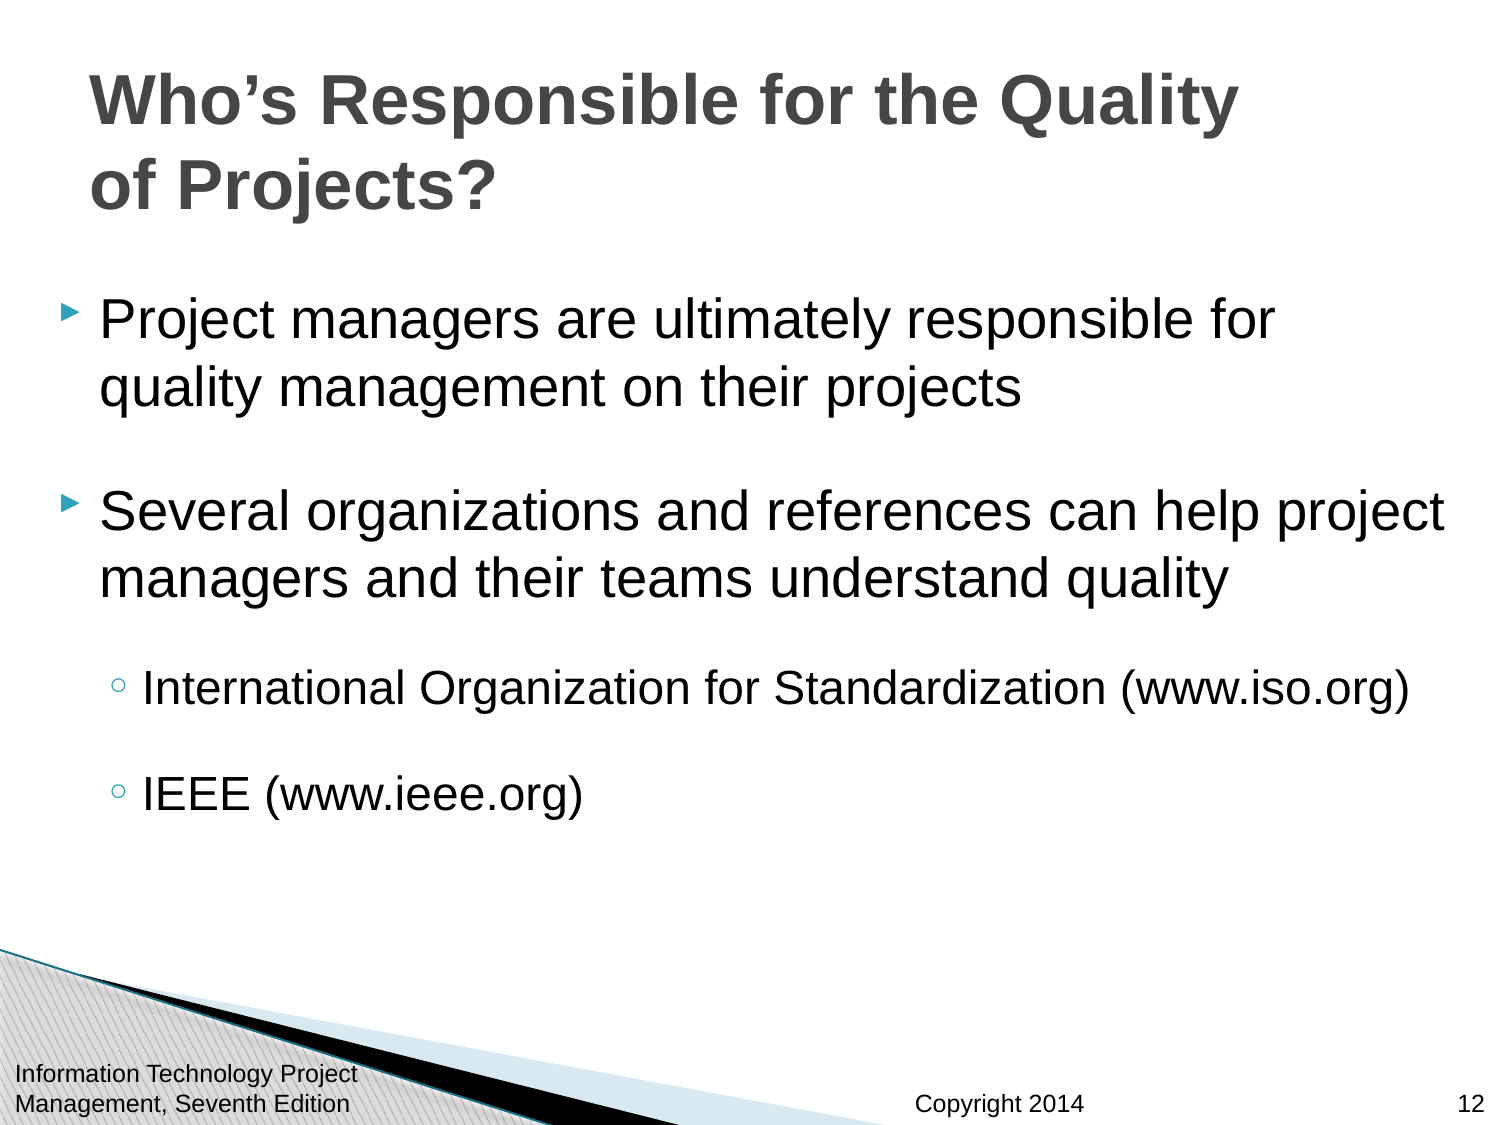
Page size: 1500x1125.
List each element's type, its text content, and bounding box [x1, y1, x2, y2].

footer Information Technology Project Management, Seventh Edition [0, 1065, 425, 1125]
slide_number 12 [1408, 1065, 1500, 1125]
title Who’s Responsible for the Quality of Projects? [75, 45, 1425, 233]
list Project managers are ultimately responsible for quality management on their projects Several organizations and references can help project managers and their teams understand quality International Organization for Standardization (www.iso.org) IEEE (www.ieee.org) [24, 274, 1463, 1026]
